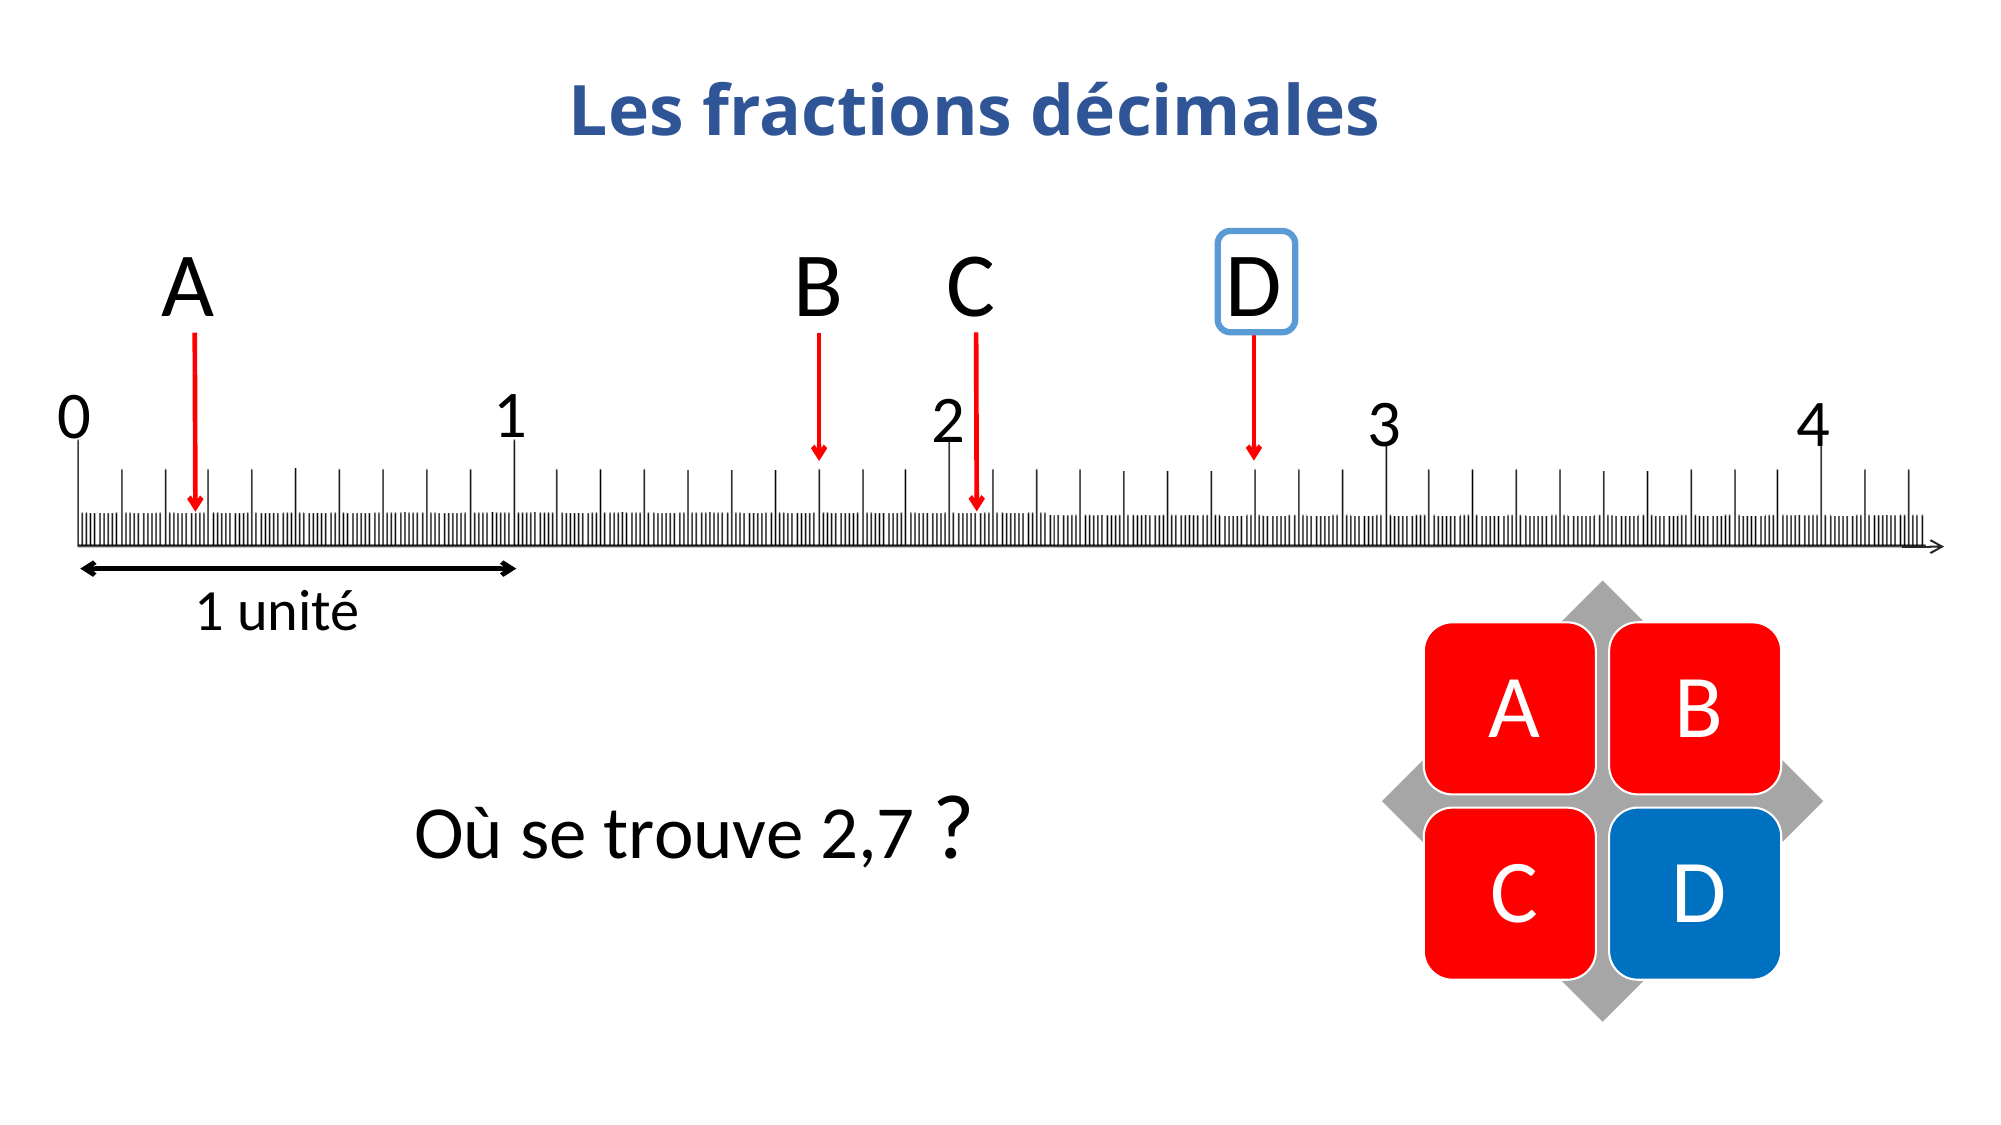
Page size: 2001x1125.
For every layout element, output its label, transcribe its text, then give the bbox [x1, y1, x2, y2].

text_box [1216, 229, 1297, 334]
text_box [38, 363, 1944, 651]
title Les fractions décimales [553, 47, 1563, 179]
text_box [1376, 580, 1829, 1022]
text_box A B C D [43, 217, 1854, 343]
text_box Où se trouve 2,7 ? [399, 759, 1071, 885]
